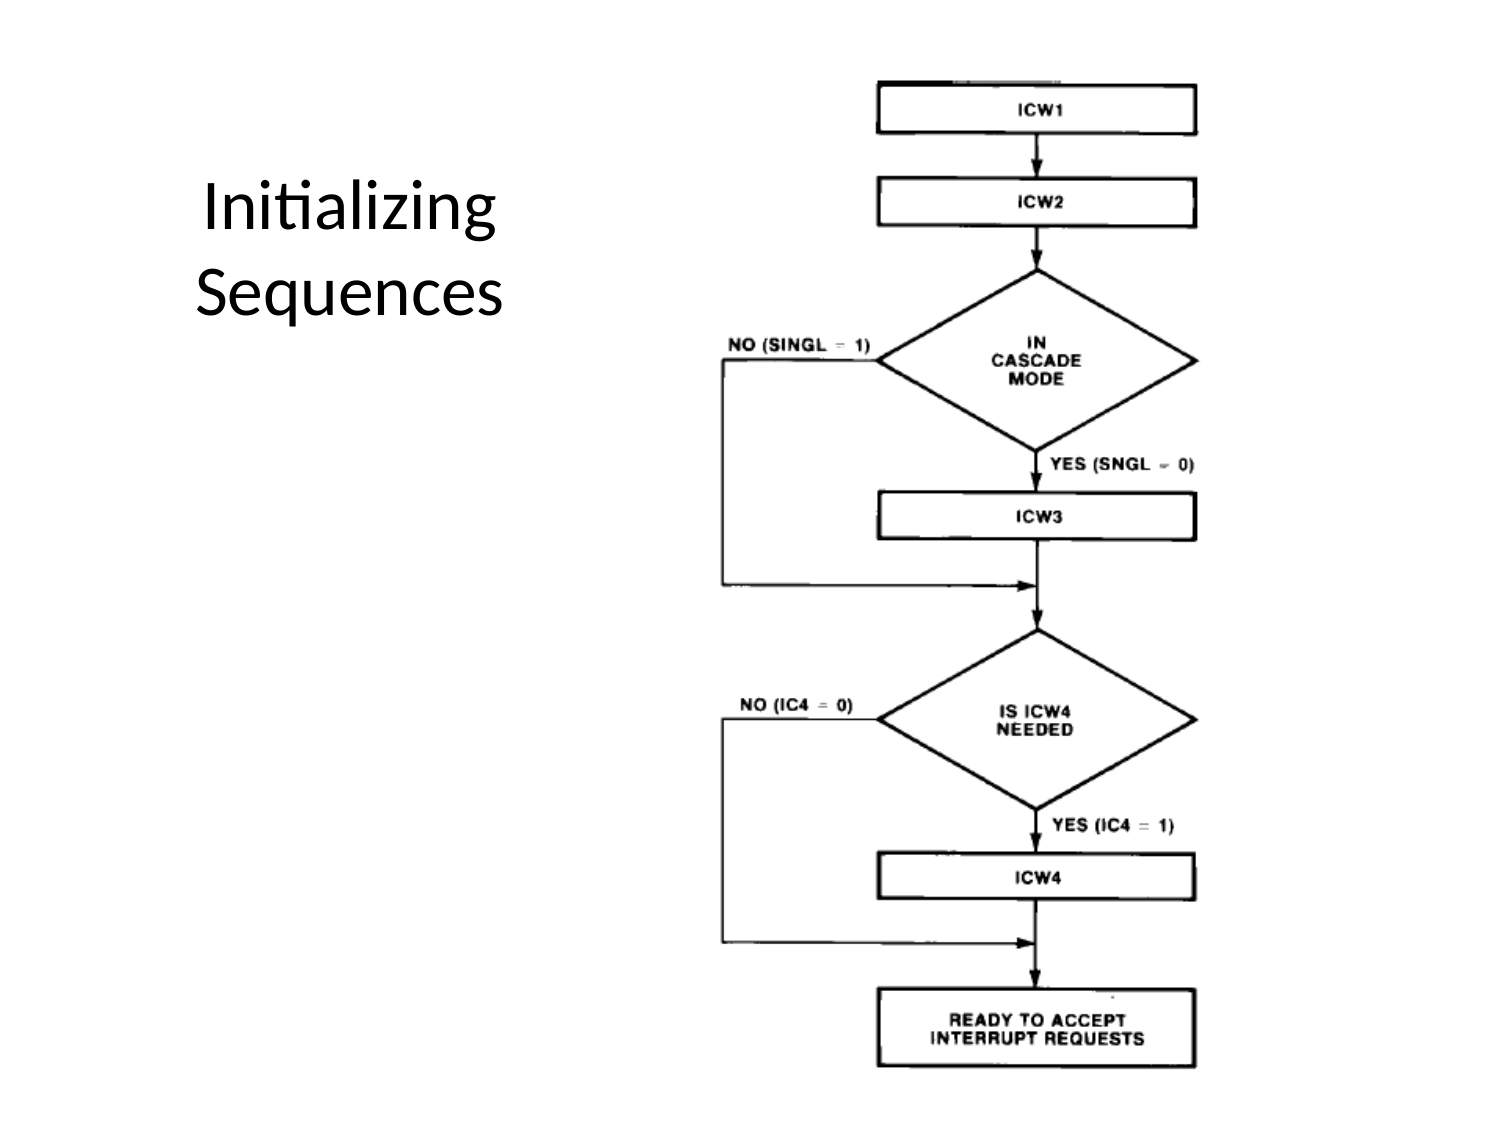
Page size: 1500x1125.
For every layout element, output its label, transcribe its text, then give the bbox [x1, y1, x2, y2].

title Initializing Sequences [75, 149, 625, 338]
picture [699, 37, 1218, 1077]
